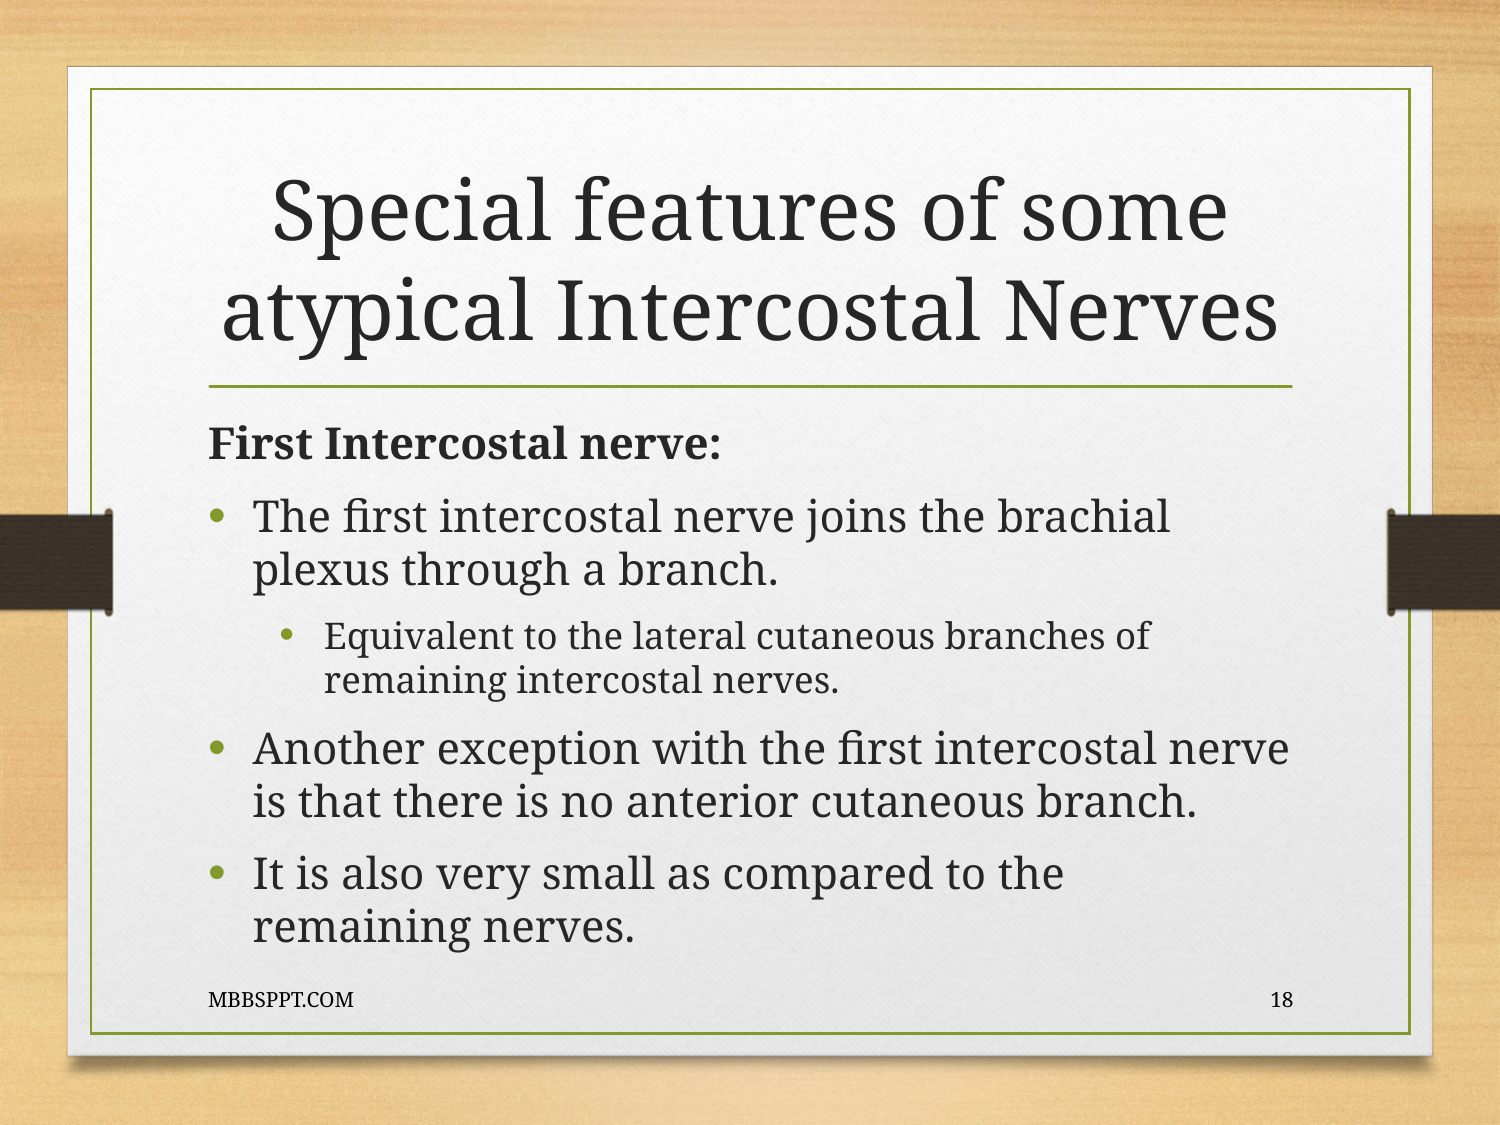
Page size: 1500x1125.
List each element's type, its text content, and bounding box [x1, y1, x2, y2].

list First Intercostal nerve: The first intercostal nerve joins the brachial plexus through a branch. Equivalent to the lateral cutaneous branches of remaining intercostal nerves. Another exception with the first intercostal nerve is that there is no anterior cutaneous branch. It is also very small as compared to the remaining nerves. [193, 408, 1309, 974]
title Special features of some atypical Intercostal Nerves [193, 150, 1309, 365]
footer MBBSPPT.COM [193, 977, 1031, 1024]
picture [0, 0, 1500, 1125]
slide_number 18 [1243, 977, 1309, 1024]
